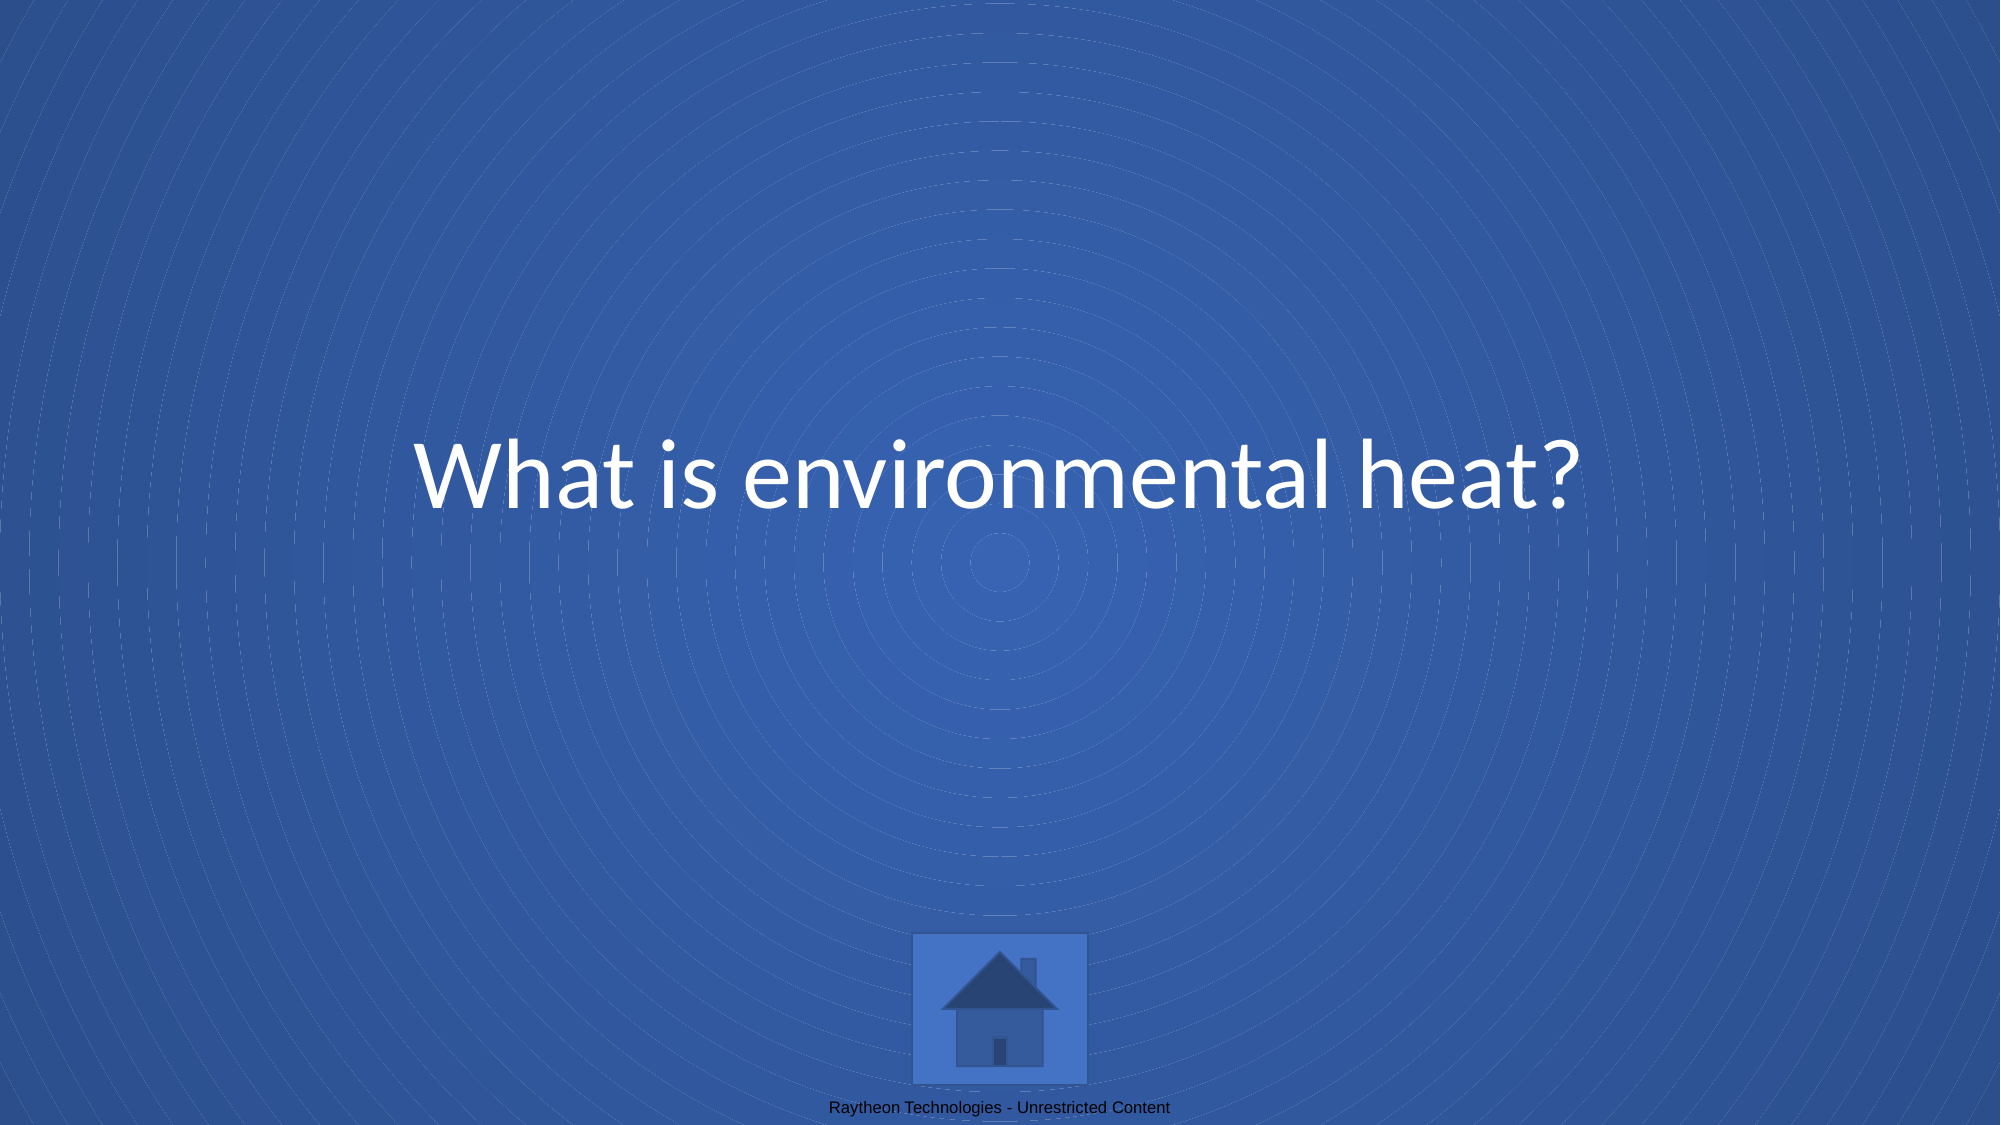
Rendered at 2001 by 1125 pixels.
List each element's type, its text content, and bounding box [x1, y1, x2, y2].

text_box Raytheon Technologies - Unrestricted Content [814, 1089, 1186, 1125]
text_box [911, 932, 1089, 1086]
title What is environmental heat? [285, 414, 1715, 633]
